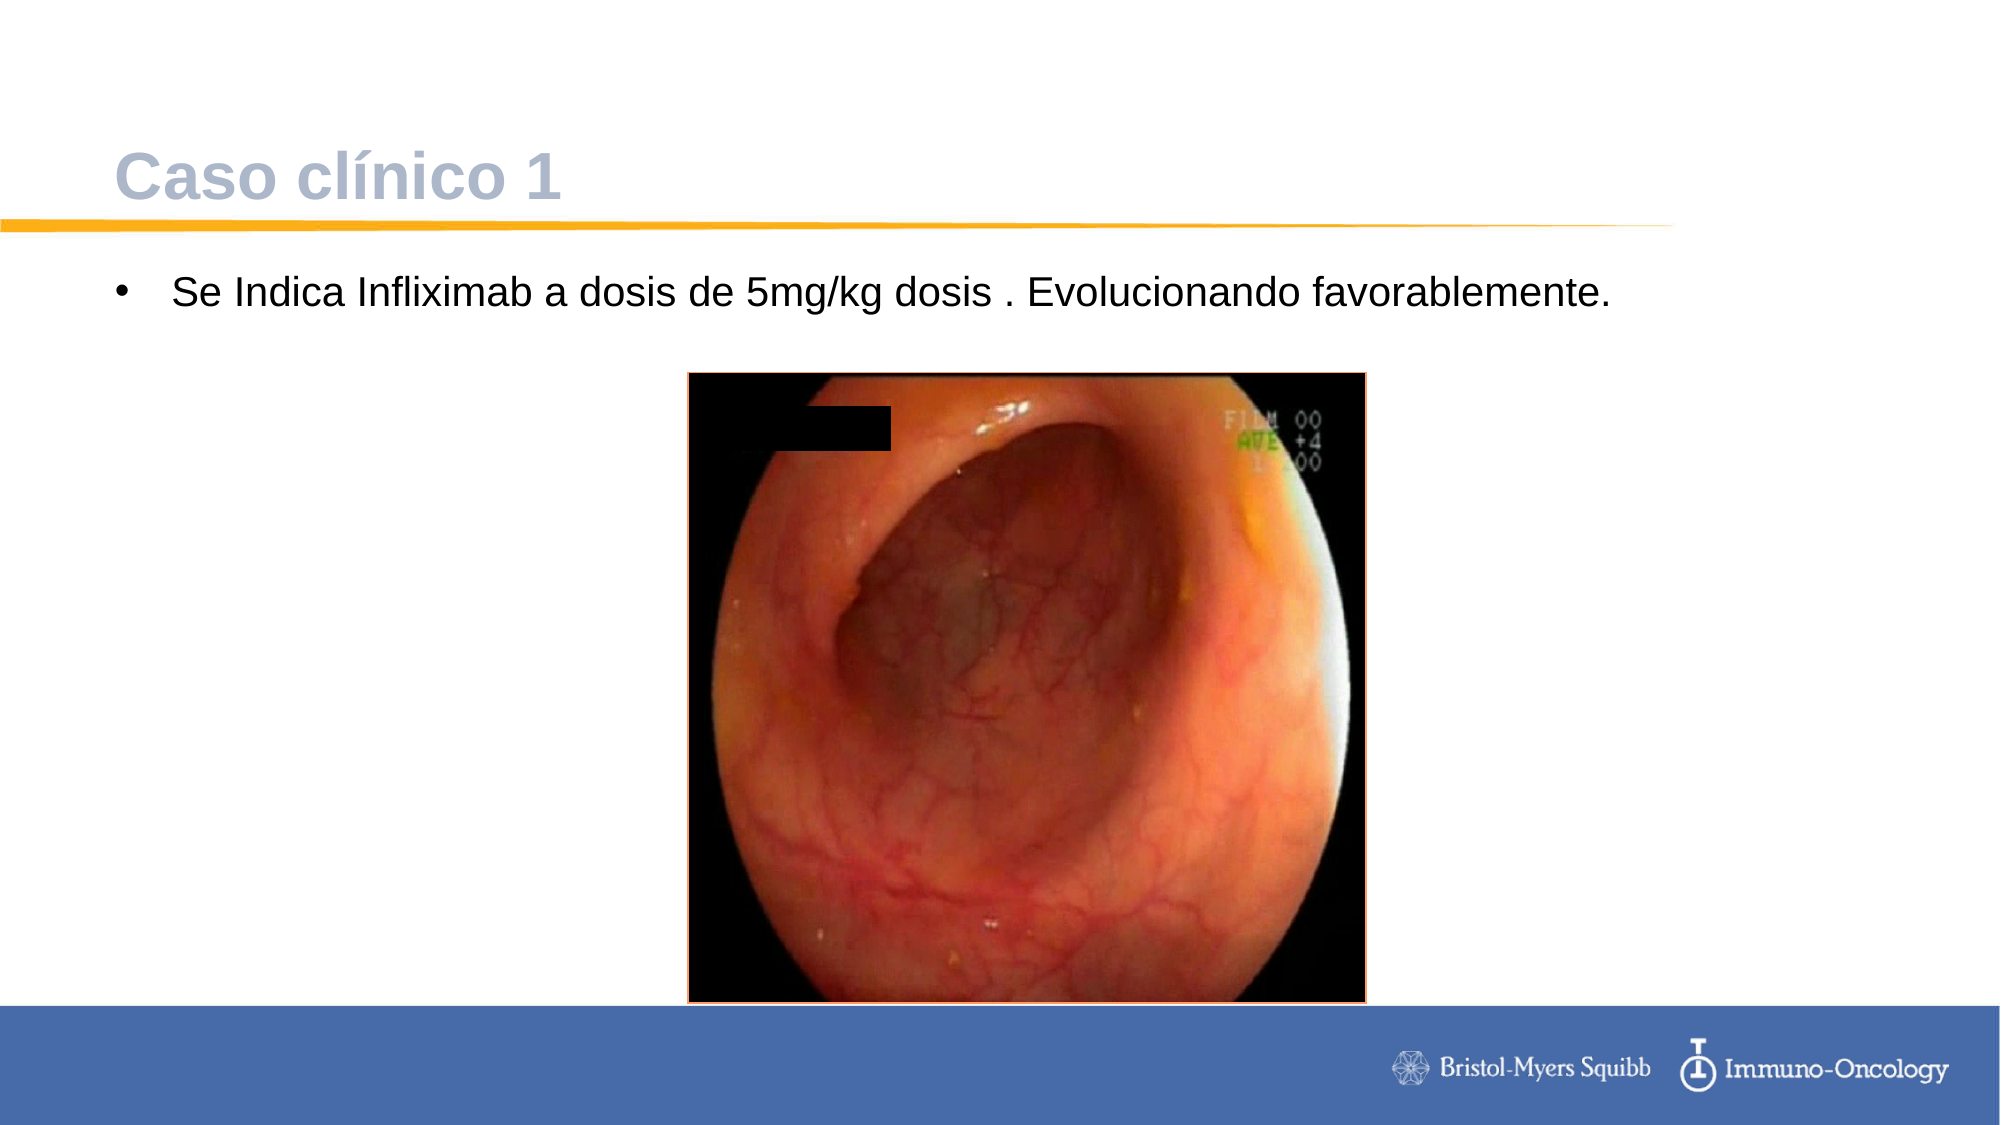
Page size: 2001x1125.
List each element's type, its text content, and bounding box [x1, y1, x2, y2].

list Se Indica Infliximab a dosis de 5mg/kg dosis . Evolucionando favorablemente. [99, 262, 1900, 960]
picture [0, 0, 2000, 1125]
title Caso clínico 1 [99, 150, 1743, 206]
